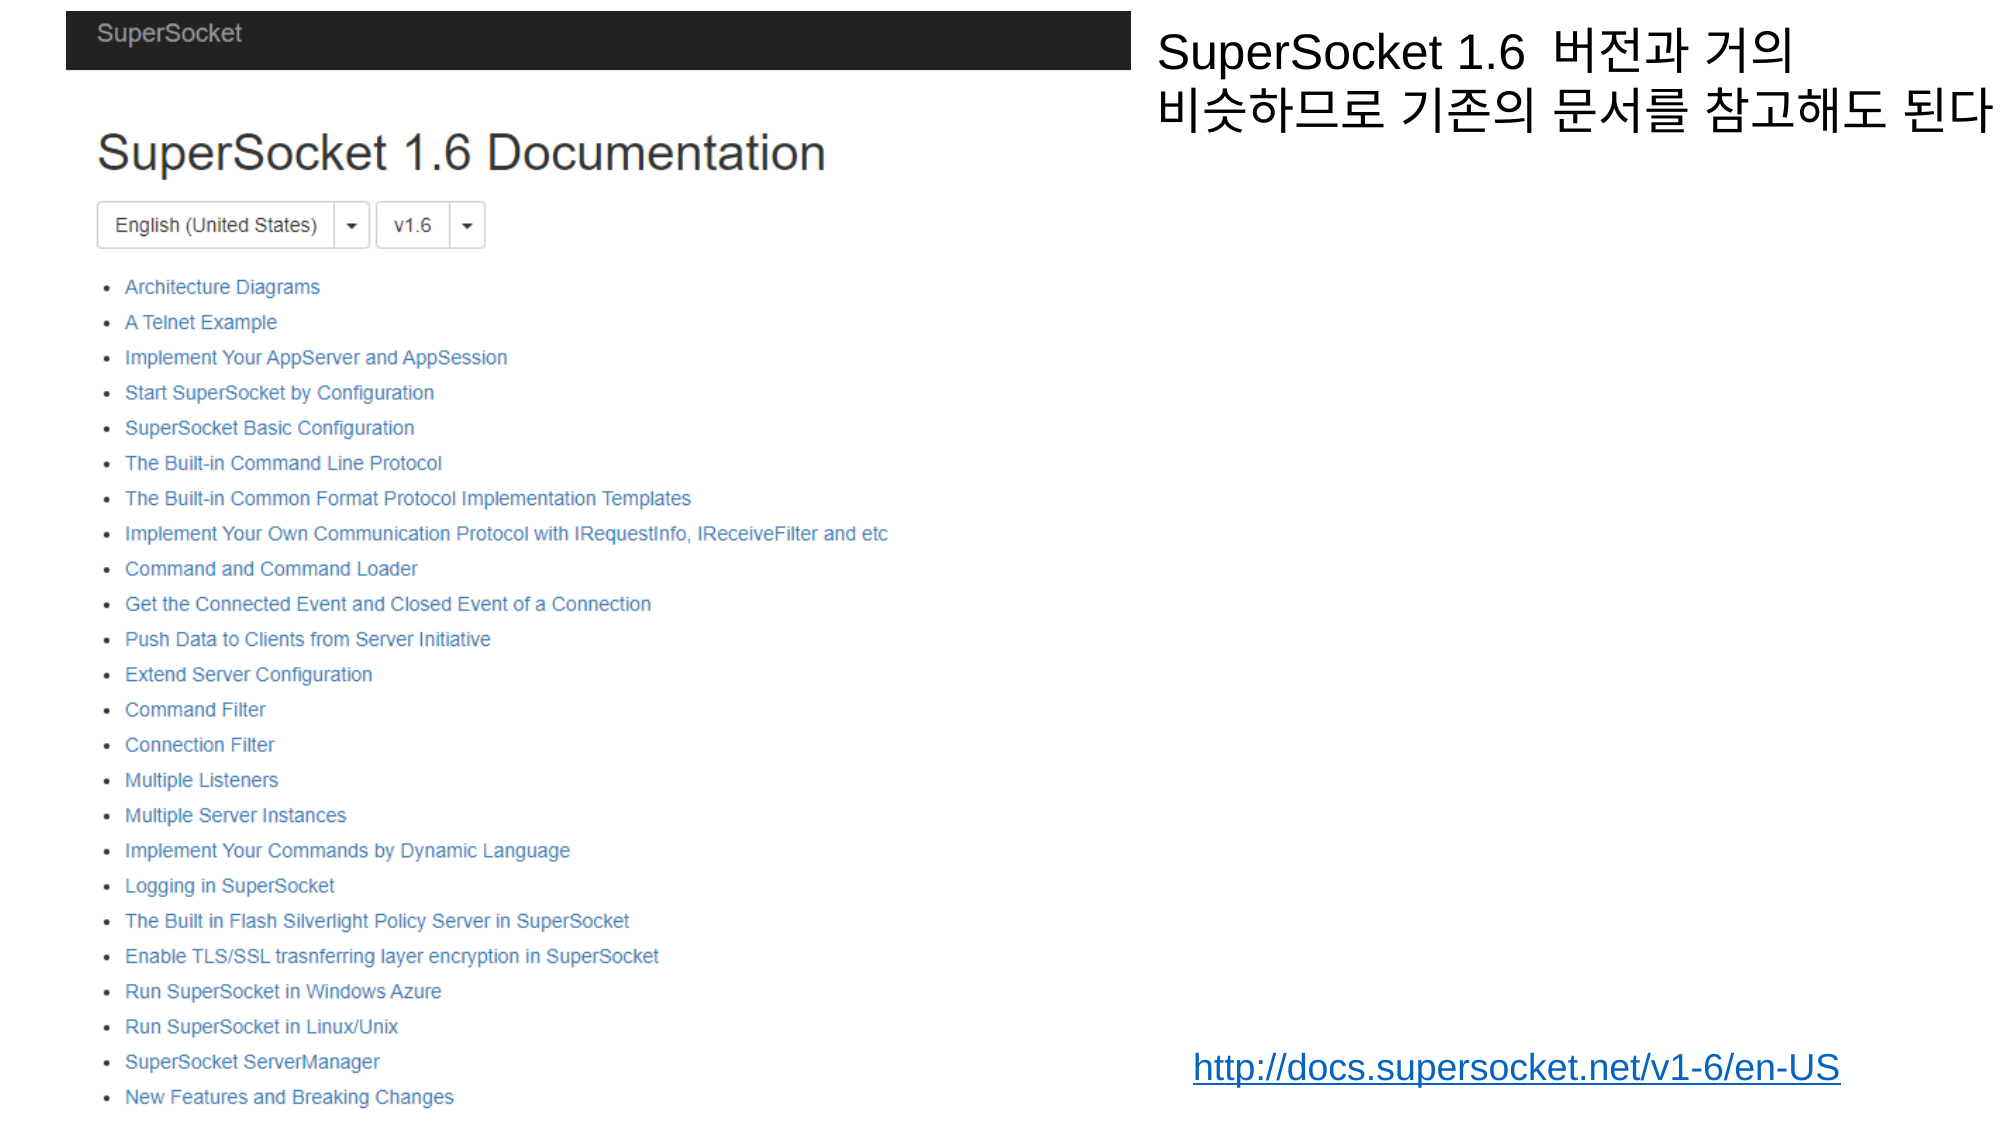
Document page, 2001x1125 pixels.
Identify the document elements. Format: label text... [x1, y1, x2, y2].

text_box http://docs.supersocket.net/v1-6/en-US [1178, 1035, 1951, 1096]
text_box SuperSocket 1.6 버전과 거의 비슷하므로 기존의 문서를 참고해도 된다. [1142, 11, 2000, 267]
picture [66, 11, 1131, 1114]
